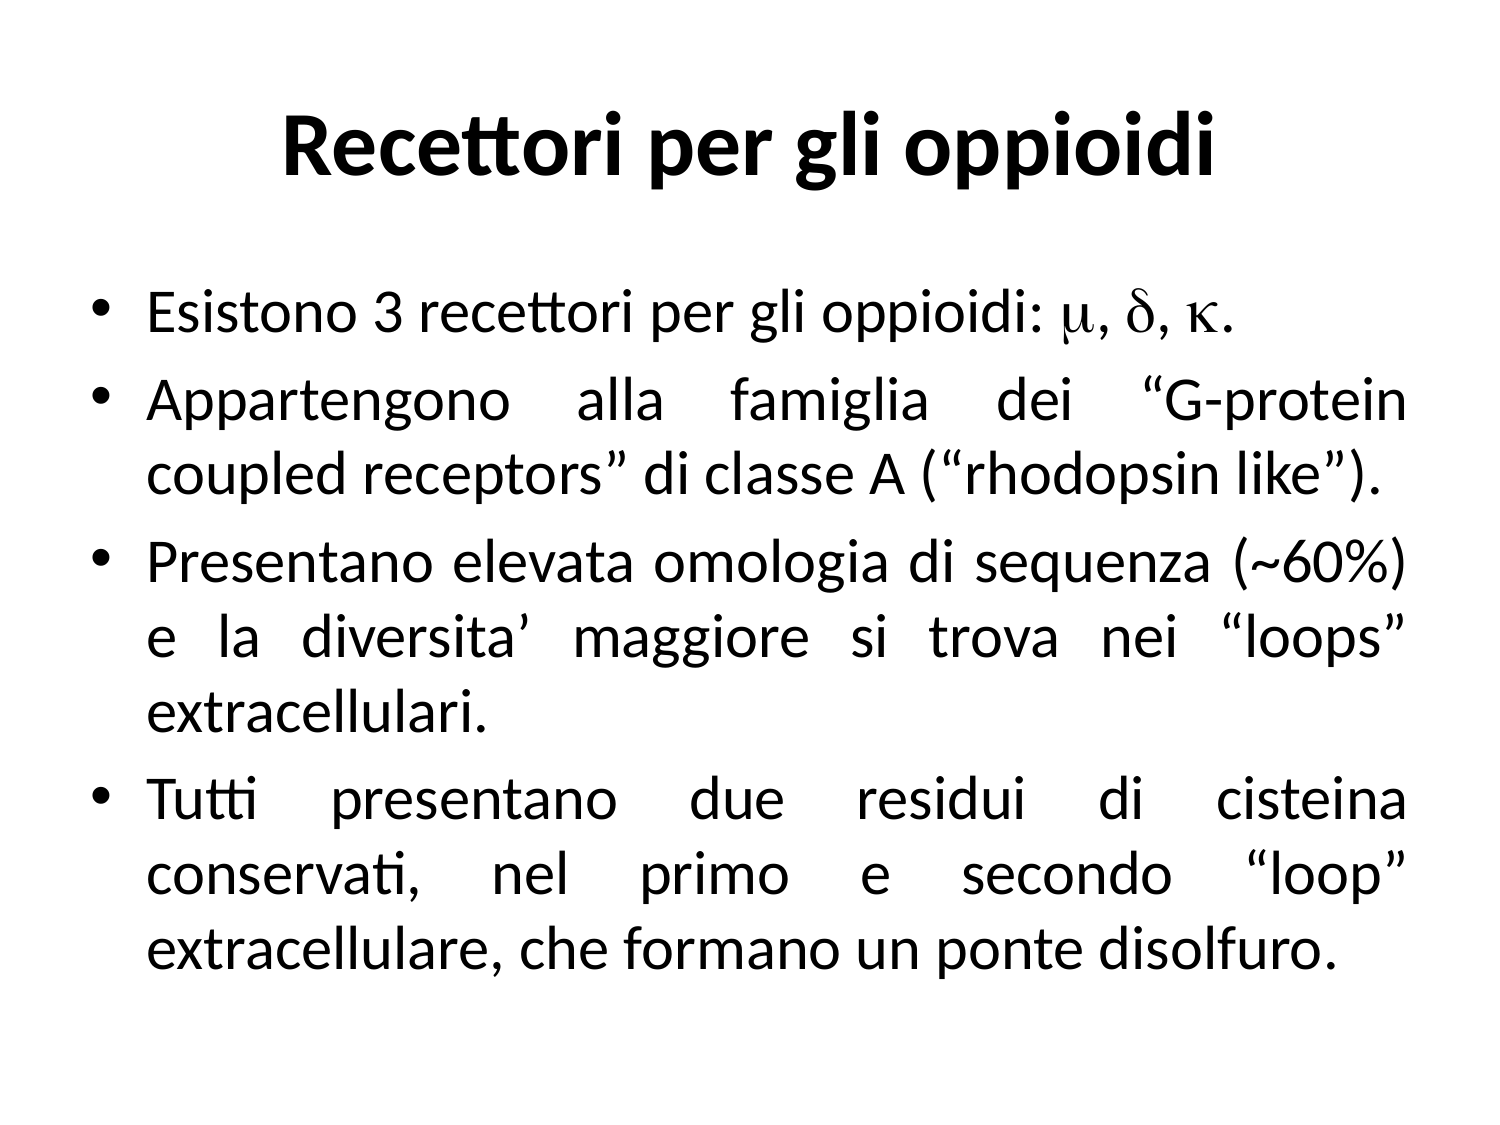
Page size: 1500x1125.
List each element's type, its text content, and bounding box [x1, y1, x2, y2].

list Esistono 3 recettori per gli oppioidi: m, d, k. Appartengono alla famiglia dei “G-protein coupled receptors” di classe A (“rhodopsin like”). Presentano elevata omologia di sequenza (~60%) e la diversita’ maggiore si trova nei “loops” extracellulari. Tutti presentano due residui di cisteina conservati, nel primo e secondo “loop” extracellulare, che formano un ponte disolfuro. [75, 262, 1425, 1005]
title Recettori per gli oppioidi [75, 45, 1425, 233]
